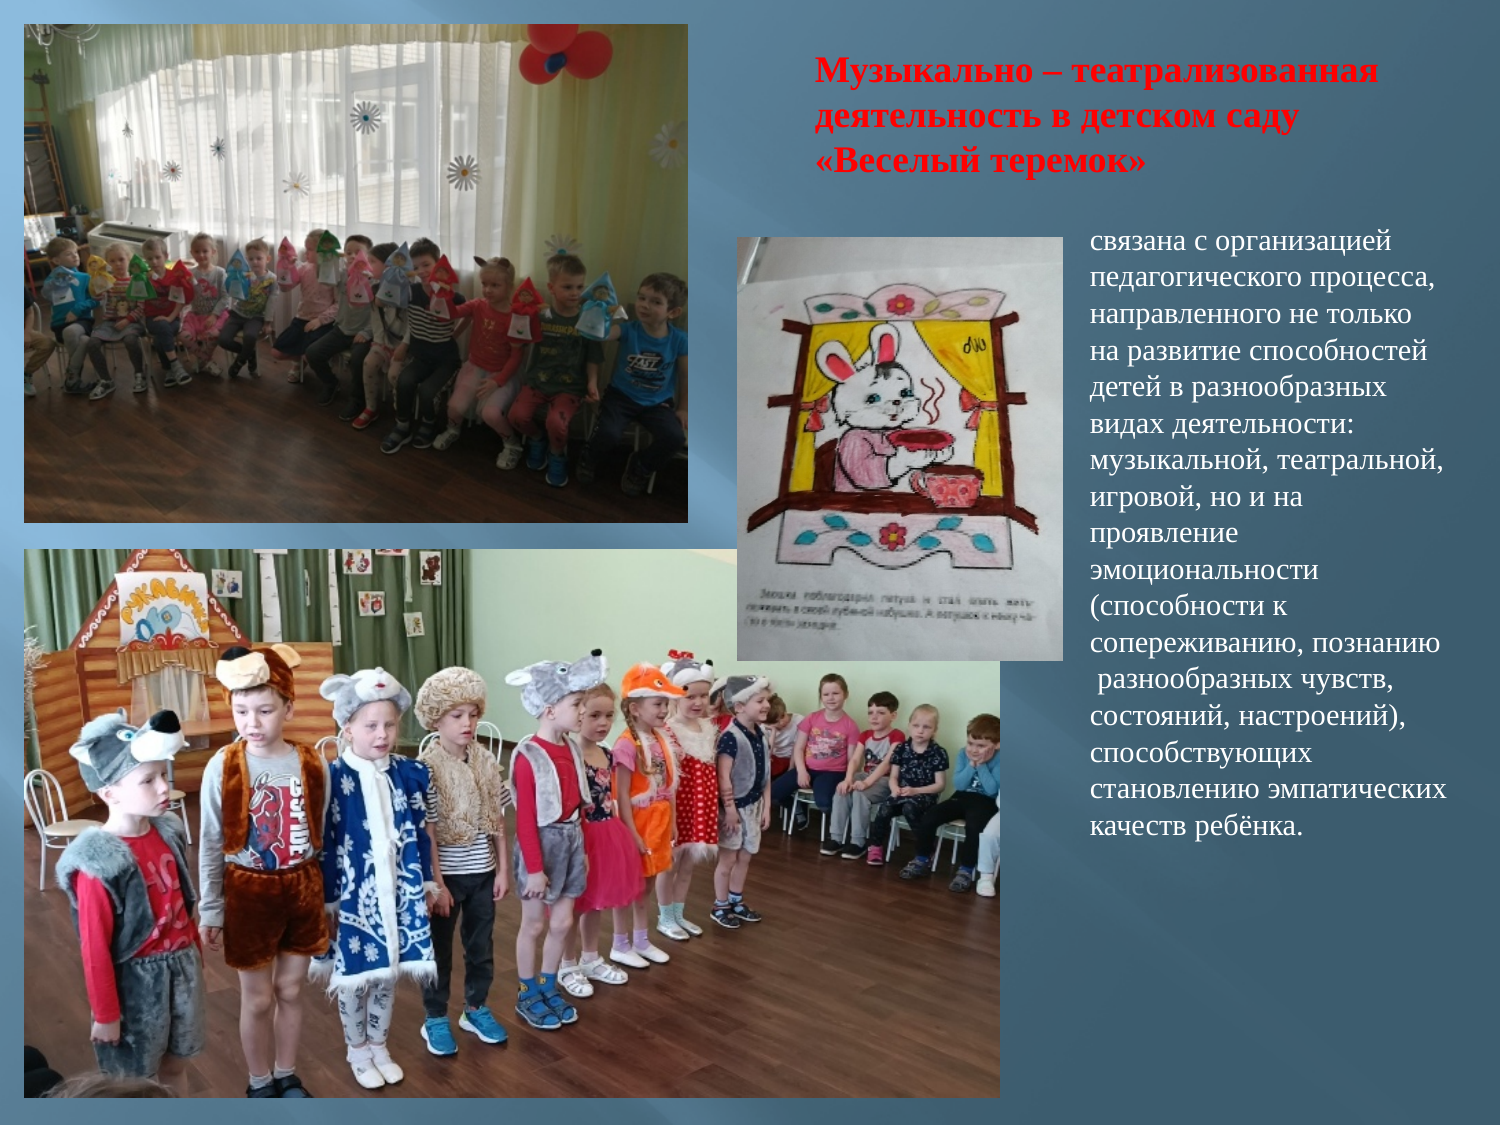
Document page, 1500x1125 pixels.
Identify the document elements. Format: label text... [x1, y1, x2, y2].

list связана с организацией педагогического процесса, направленного не только на развитие способностей детей в разнообразных видах деятельности: музыкальной, театральной, игровой, но и на проявление эмоциональности (способности к сопереживанию, познанию разнообразных чувств, состояний, настроений), способствующих становлению эмпатических качеств ребёнка. [1074, 212, 1463, 875]
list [24, 24, 688, 523]
picture [24, 237, 1063, 1099]
title Музыкально – театрализованная деятельность в детском саду «Веселый теремок» [800, 0, 1457, 188]
